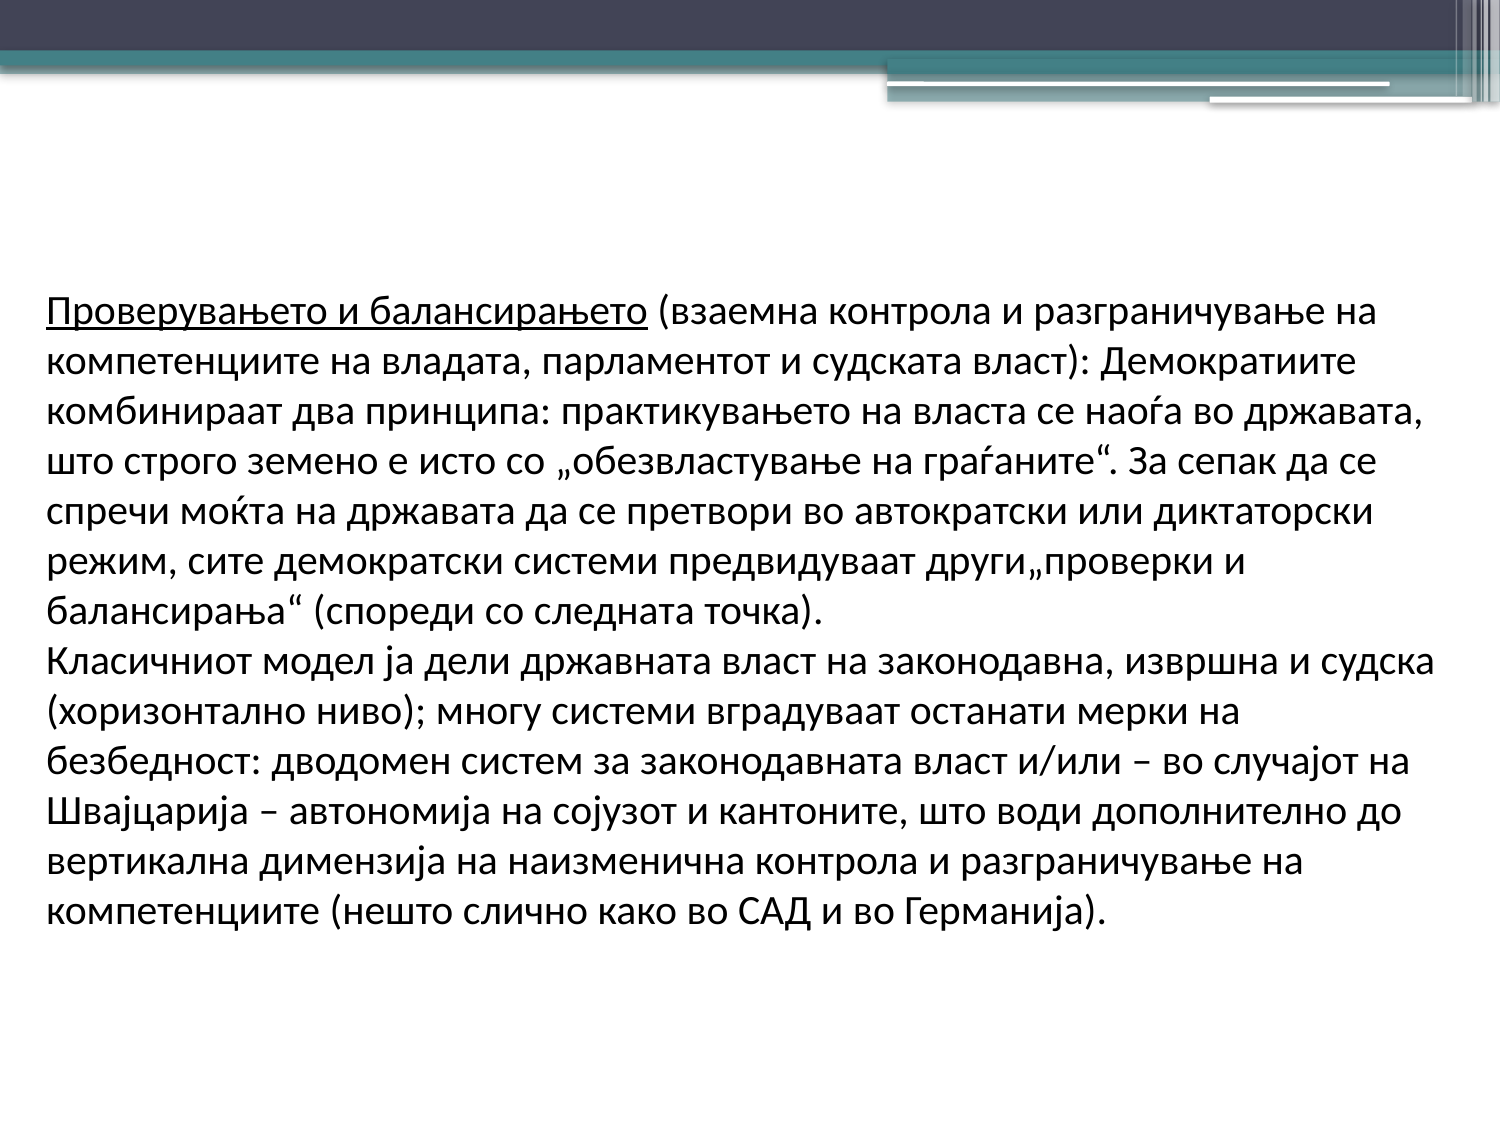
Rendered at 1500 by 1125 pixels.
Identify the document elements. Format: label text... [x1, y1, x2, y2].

text_box Проверувањето и балансирањето (взаемна контрола и разграничување на компетенциите на владата, парламентот и судската власт): Демократиите комбинираат два принципа: практикувањето на власта се наоѓа во државата, што строго земено е исто со „обезвластување на граѓаните“. За сепак да се спречи моќта на државата да се претвори во автократски или диктаторски режим, сите демократски системи предвидуваат други„проверки и балансирања“ (спореди со следната точка). Класичниот модел ја дели државната власт на законодавна, извршна и судска (хоризонтално ниво); многу системи вградуваат останати мерки на безбедност: дводомен систем за законодавната власт и/или – во случајот на Швајцарија – автономија на сојузот и кантоните, што води дополнително до вертикална димензија на наизменична контрола и разграничување на компетенциите (нешто слично како во САД и во Германија). [31, 275, 1469, 940]
